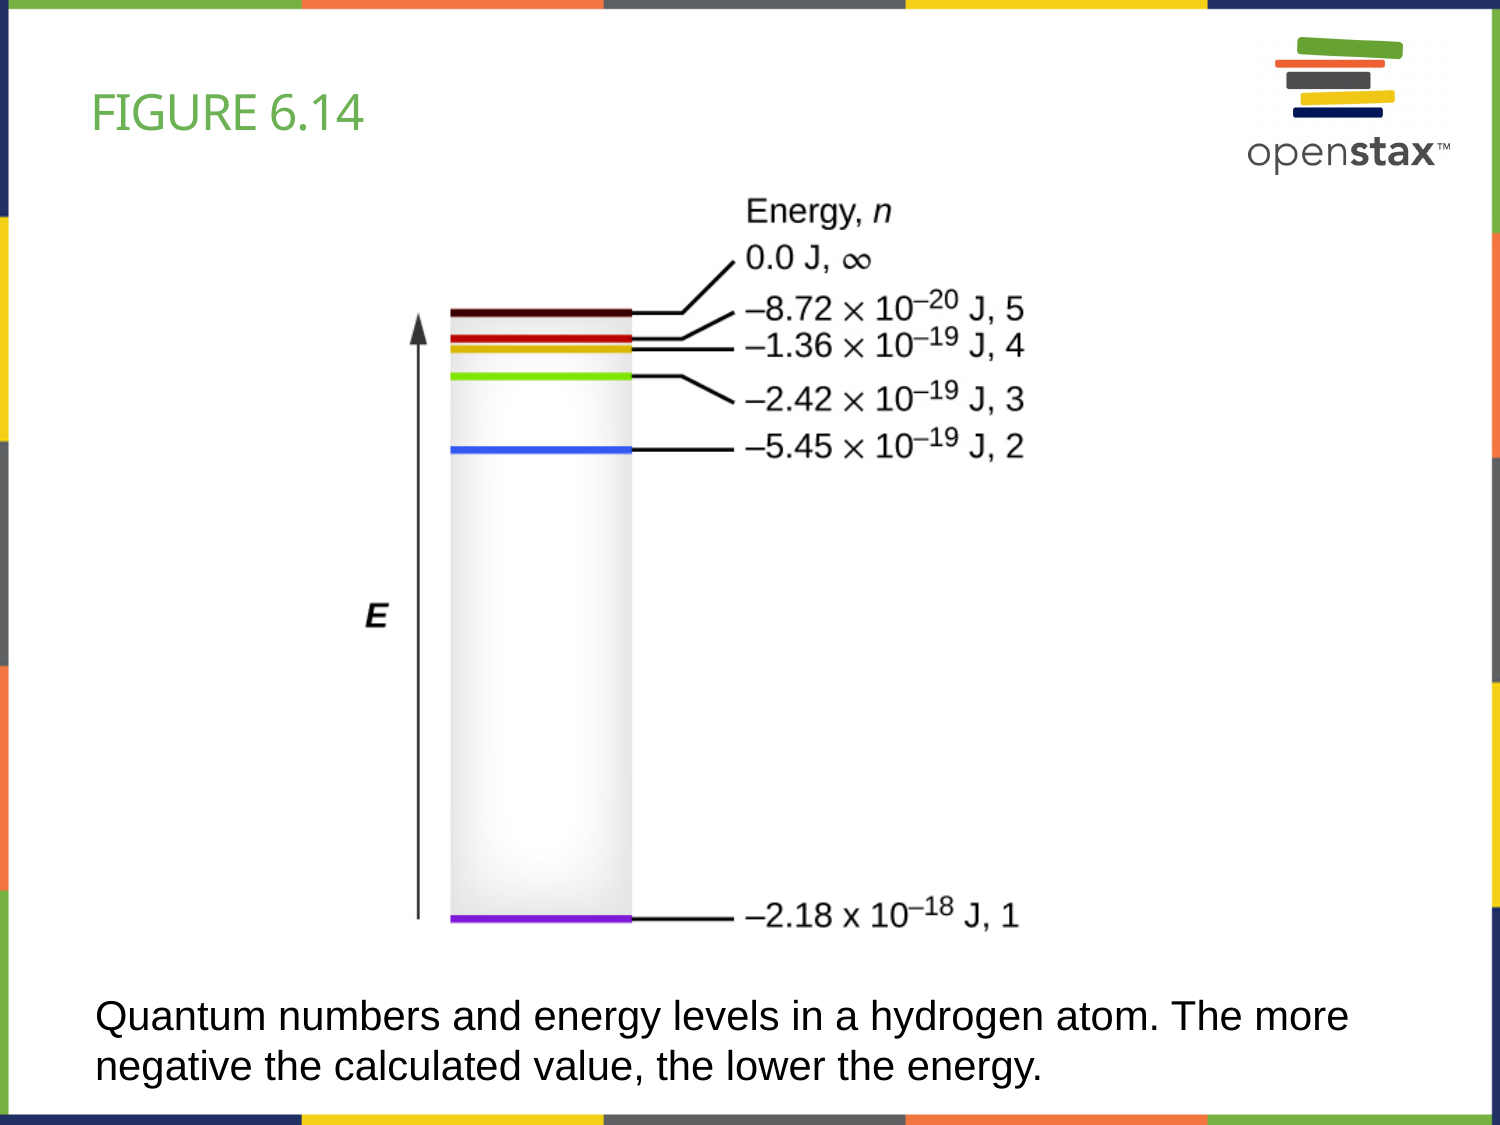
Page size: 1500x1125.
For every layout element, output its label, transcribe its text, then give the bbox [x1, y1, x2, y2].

picture [0, 0, 1500, 1125]
title Figure 6.14 [75, 39, 1246, 148]
list Quantum numbers and energy levels in a hydrogen atom. The more negative the calculated value, the lower the energy. [79, 980, 1403, 1125]
